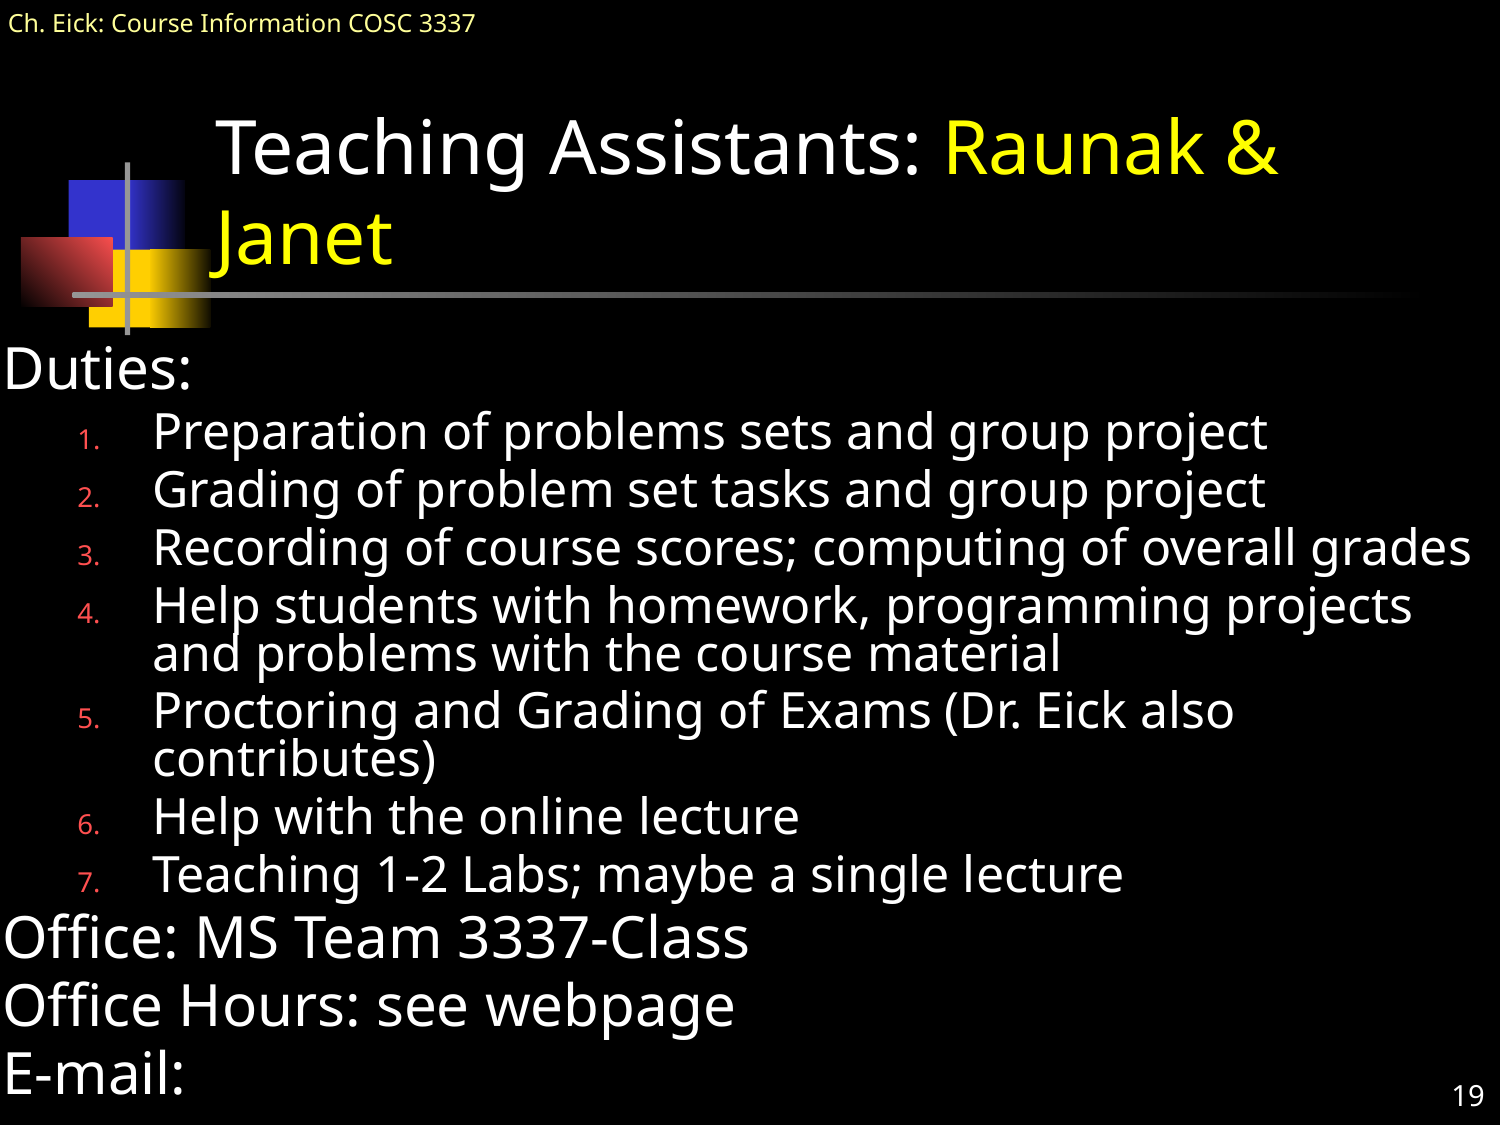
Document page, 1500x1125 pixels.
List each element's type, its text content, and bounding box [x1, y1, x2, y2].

slide_number 19 [1187, 1049, 1500, 1125]
title Teaching Assistants: Raunak & Janet [200, 137, 1466, 288]
list Duties: Preparation of problems sets and group project Grading of problem set tasks and group project Recording of course scores; computing of overall grades Help students with homework, programming projects and problems with the course material Proctoring and Grading of Exams (Dr. Eick also contributes) Help with the online lecture Teaching 1-2 Labs; maybe a single lecture Office: MS Team 3337-Class Office Hours: see webpage E-mail: [0, 337, 1500, 900]
